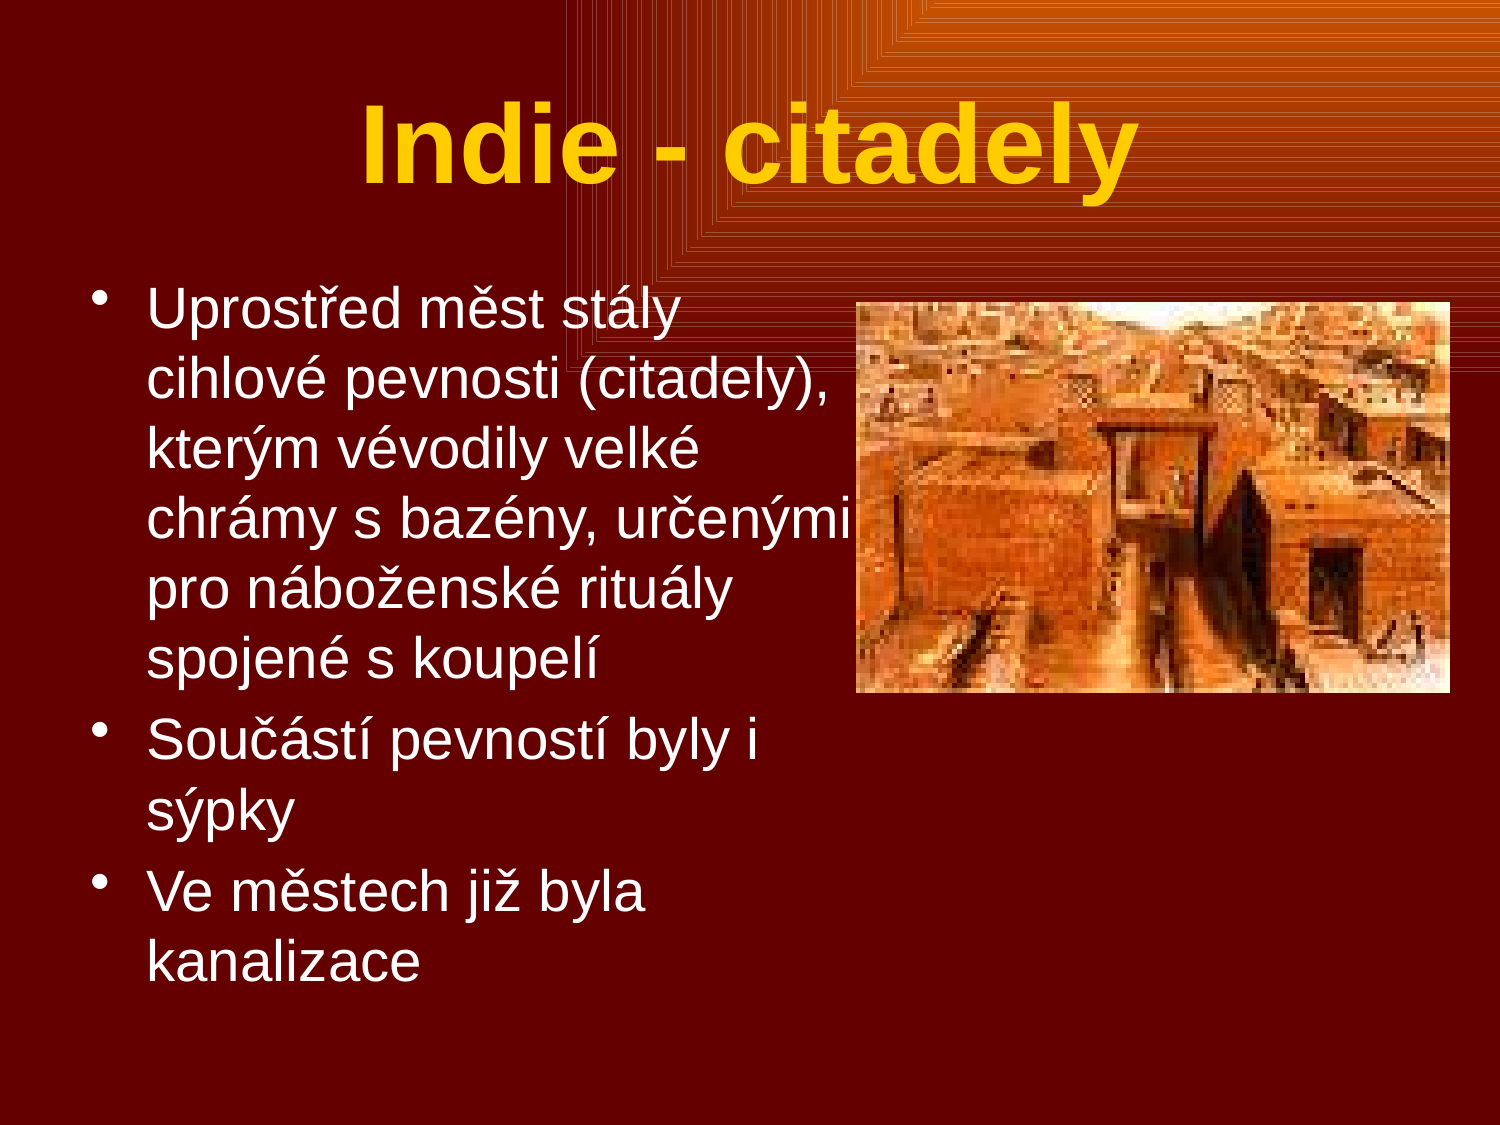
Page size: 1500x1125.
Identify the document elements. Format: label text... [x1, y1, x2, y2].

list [855, 302, 1450, 694]
list Uprostřed měst stály cihlové pevnosti (citadely), kterým vévodily velké chrámy s bazény, určenými pro náboženské rituály spojené s koupelí Součástí pevností byly i sýpky Ve městech již byla kanalizace [74, 262, 869, 1048]
title Indie - citadely [74, 44, 1426, 233]
